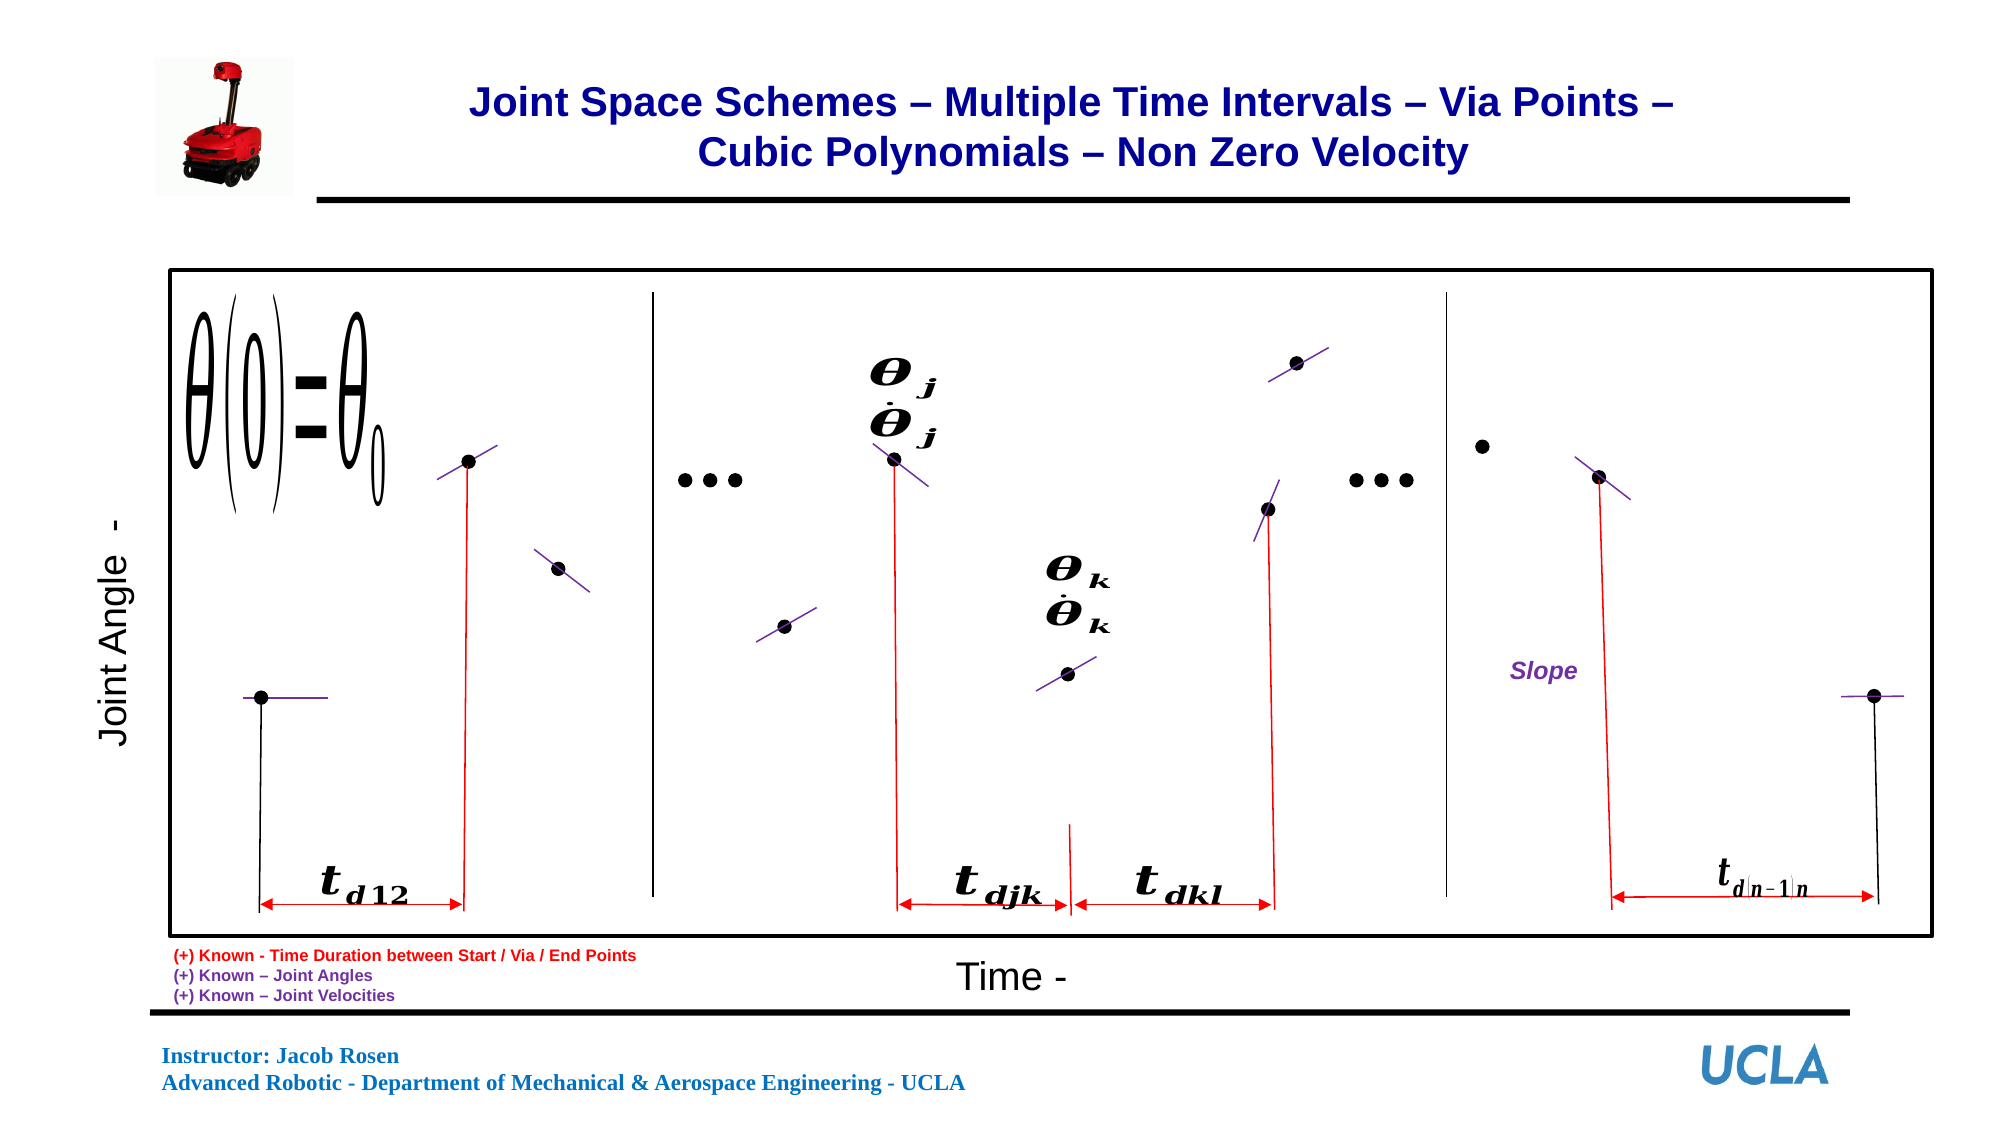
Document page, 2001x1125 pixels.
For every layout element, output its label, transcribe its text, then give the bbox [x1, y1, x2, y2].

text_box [872, 443, 929, 487]
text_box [533, 548, 590, 593]
text_box [703, 473, 717, 487]
text_box [678, 473, 692, 487]
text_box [1267, 347, 1329, 383]
picture [155, 57, 294, 196]
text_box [1574, 456, 1631, 500]
picture [1679, 1023, 1850, 1105]
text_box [1035, 656, 1097, 692]
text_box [196, 347, 566, 914]
text_box [1400, 473, 1413, 487]
text_box [728, 473, 742, 487]
text_box (+) Known - Time Duration between Start / Via / End Points (+) Known – Joint Angles (+) Known – Joint Velocities [158, 937, 653, 1032]
text_box [1375, 473, 1388, 487]
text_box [1253, 479, 1280, 542]
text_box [755, 607, 817, 643]
title Joint Space Schemes – Multiple Time Intervals – Via Points – Cubic Polynomials – Non Zero Velocity [316, 62, 1850, 188]
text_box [777, 354, 1316, 916]
footer Instructor: Jacob Rosen Advanced Robotic - Department of Mechanical & Aerospace Engineering - UCLA [146, 1032, 1260, 1096]
text_box [170, 270, 1932, 937]
text_box [1350, 473, 1363, 487]
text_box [1475, 363, 1966, 911]
